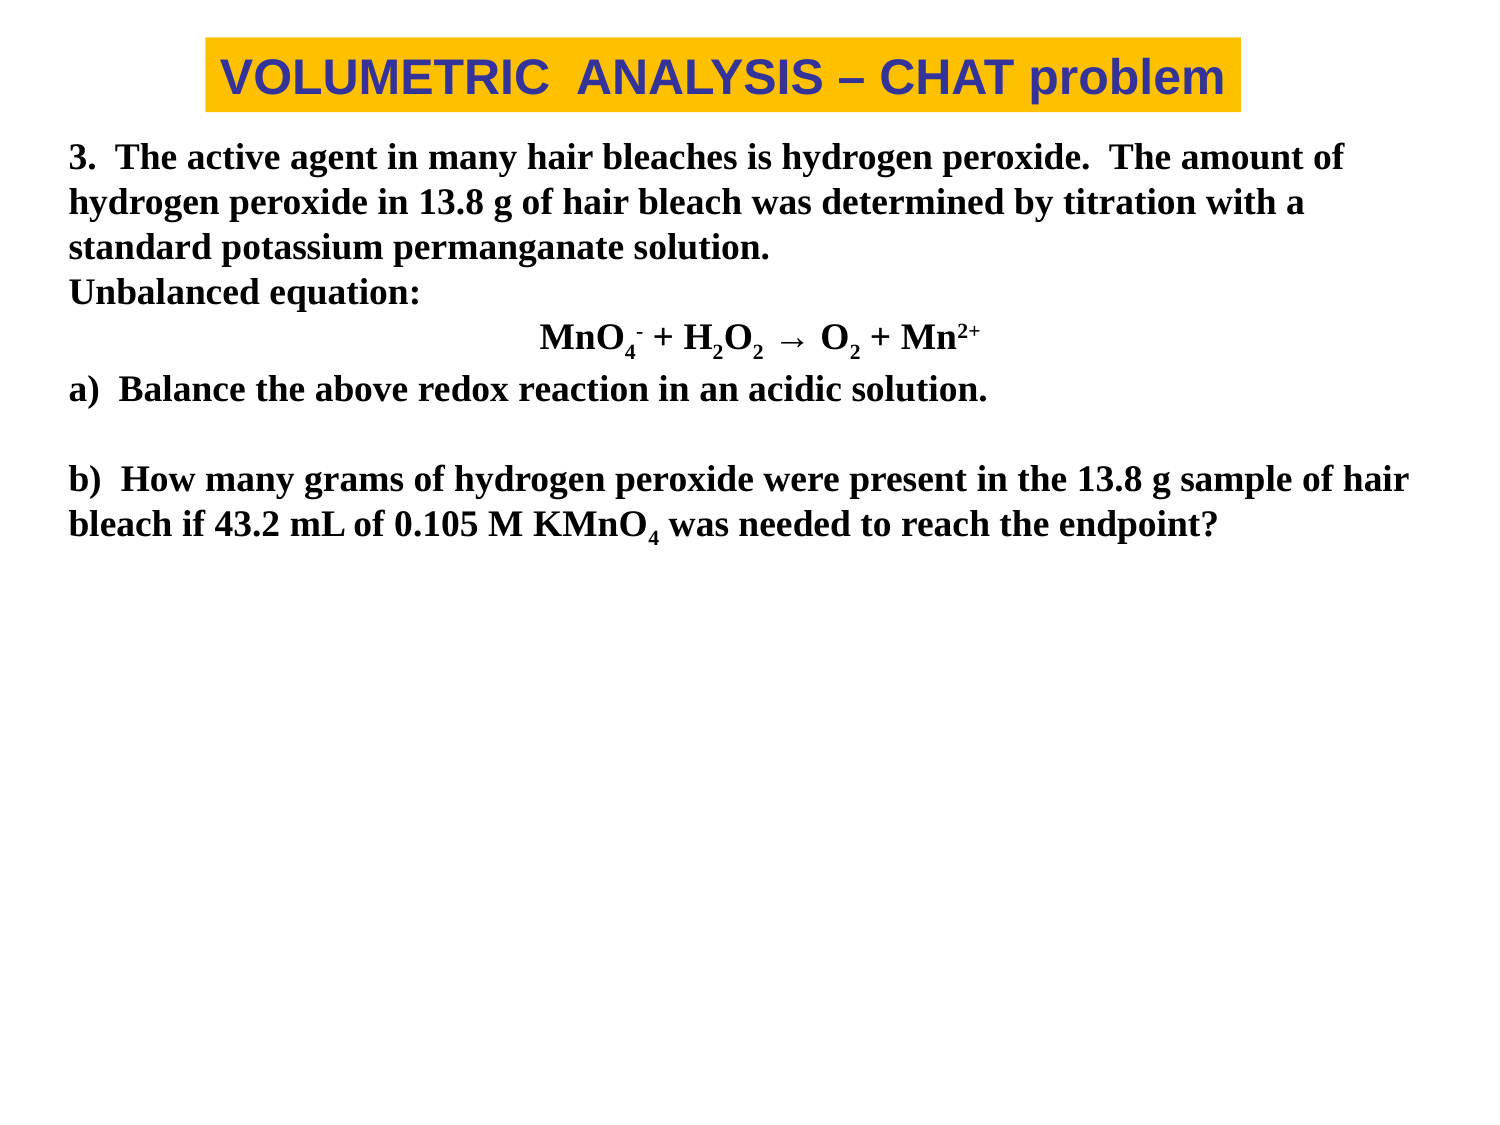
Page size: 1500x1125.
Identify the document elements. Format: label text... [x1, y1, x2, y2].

text_box VOLUMETRIC ANALYSIS – CHAT problem [205, 37, 1241, 113]
text_box 3. The active agent in many hair bleaches is hydrogen peroxide. The amount of hydrogen peroxide in 13.8 g of hair bleach was determined by titration with a standard potassium permanganate solution. Unbalanced equation: MnO4- + H2O2 → O2 + Mn2+ a) Balance the above redox reaction in an acidic solution. b) How many grams of hydrogen peroxide were present in the 13.8 g sample of hair bleach if 43.2 mL of 0.105 M KMnO4 was needed to reach the endpoint? [53, 124, 1467, 597]
